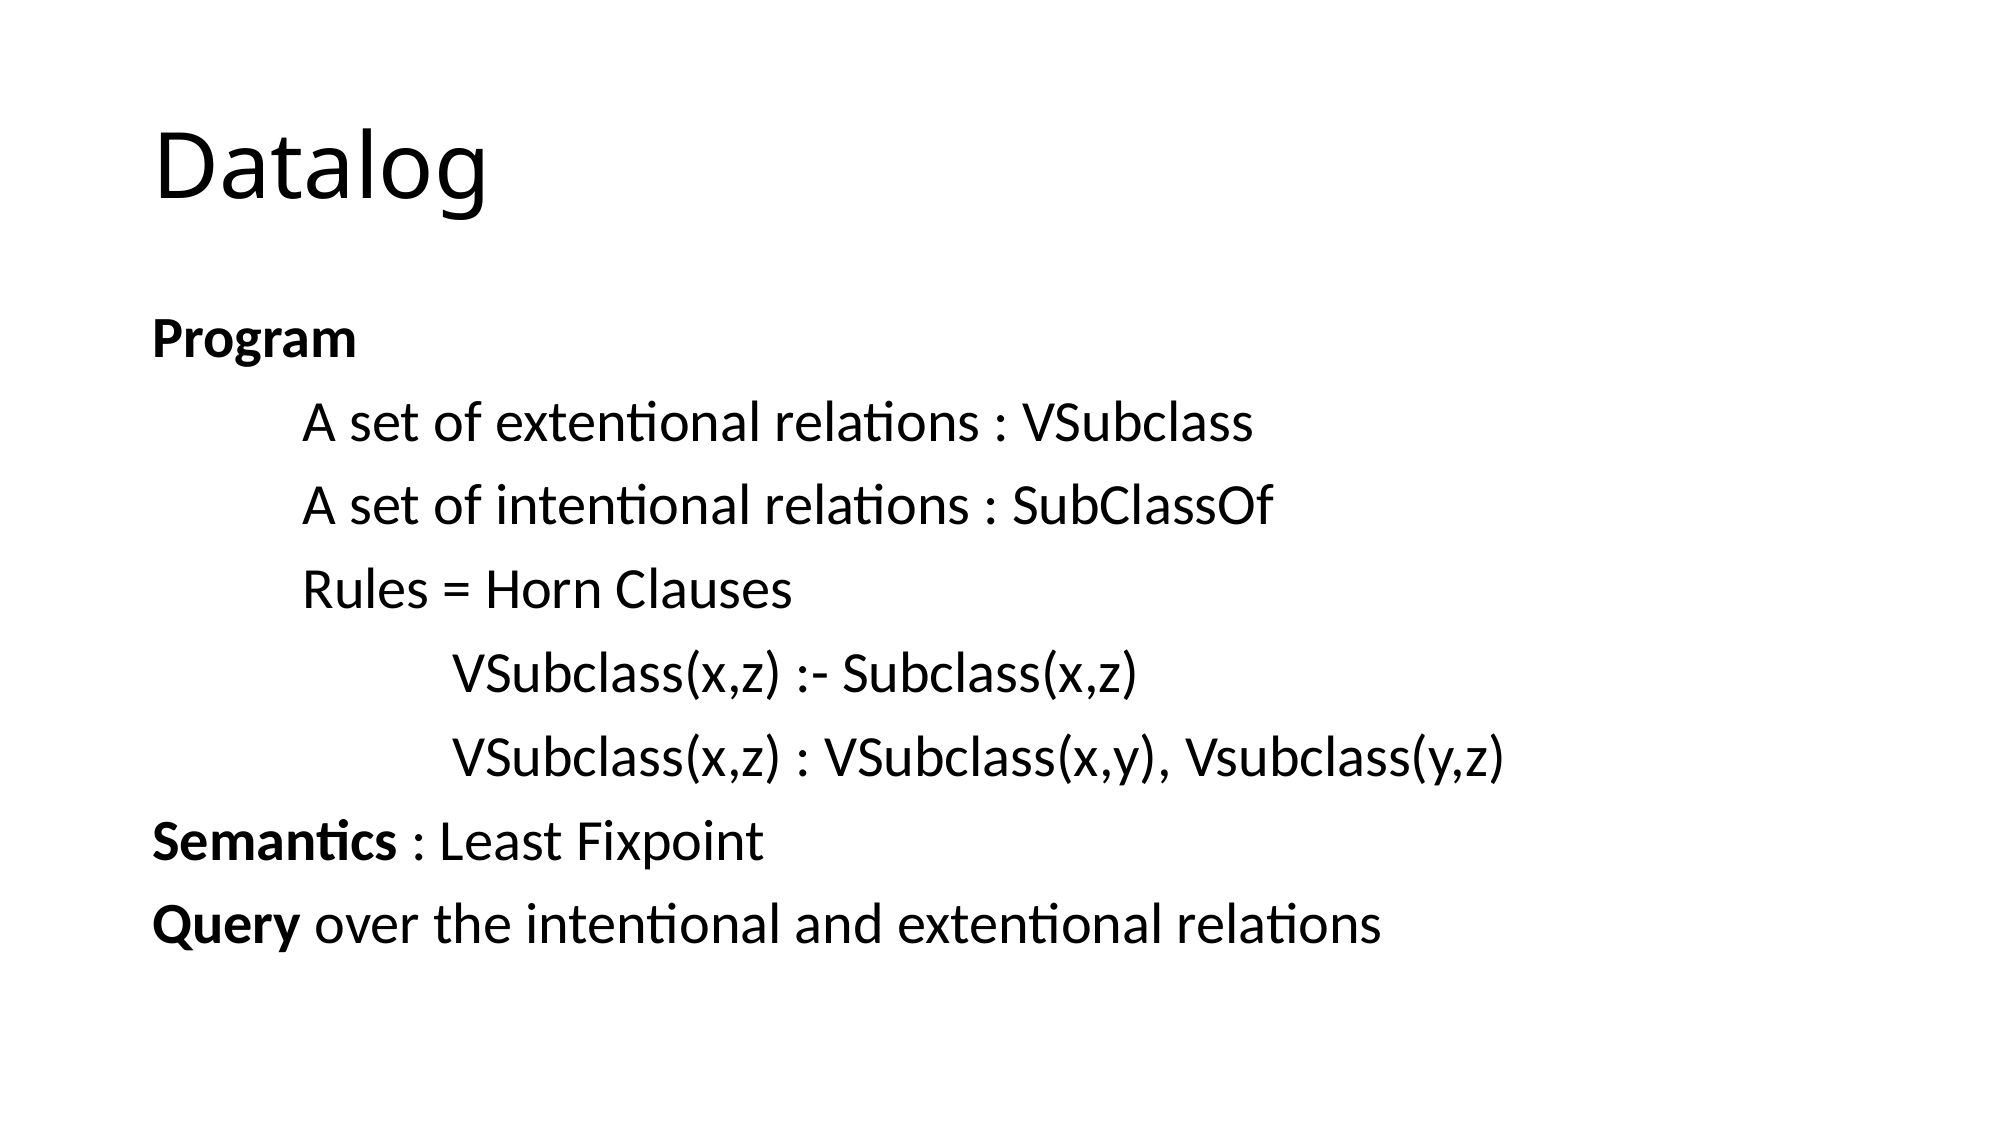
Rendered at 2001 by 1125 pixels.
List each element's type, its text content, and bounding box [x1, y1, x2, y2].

list Program A set of extentional relations : VSubclass A set of intentional relations : SubClassOf Rules = Horn Clauses VSubclass(x,z) :- Subclass(x,z) VSubclass(x,z) : VSubclass(x,y), Vsubclass(y,z) Semantics : Least Fixpoint Query over the intentional and extentional relations [137, 299, 1863, 1014]
title Datalog [137, 59, 1863, 278]
